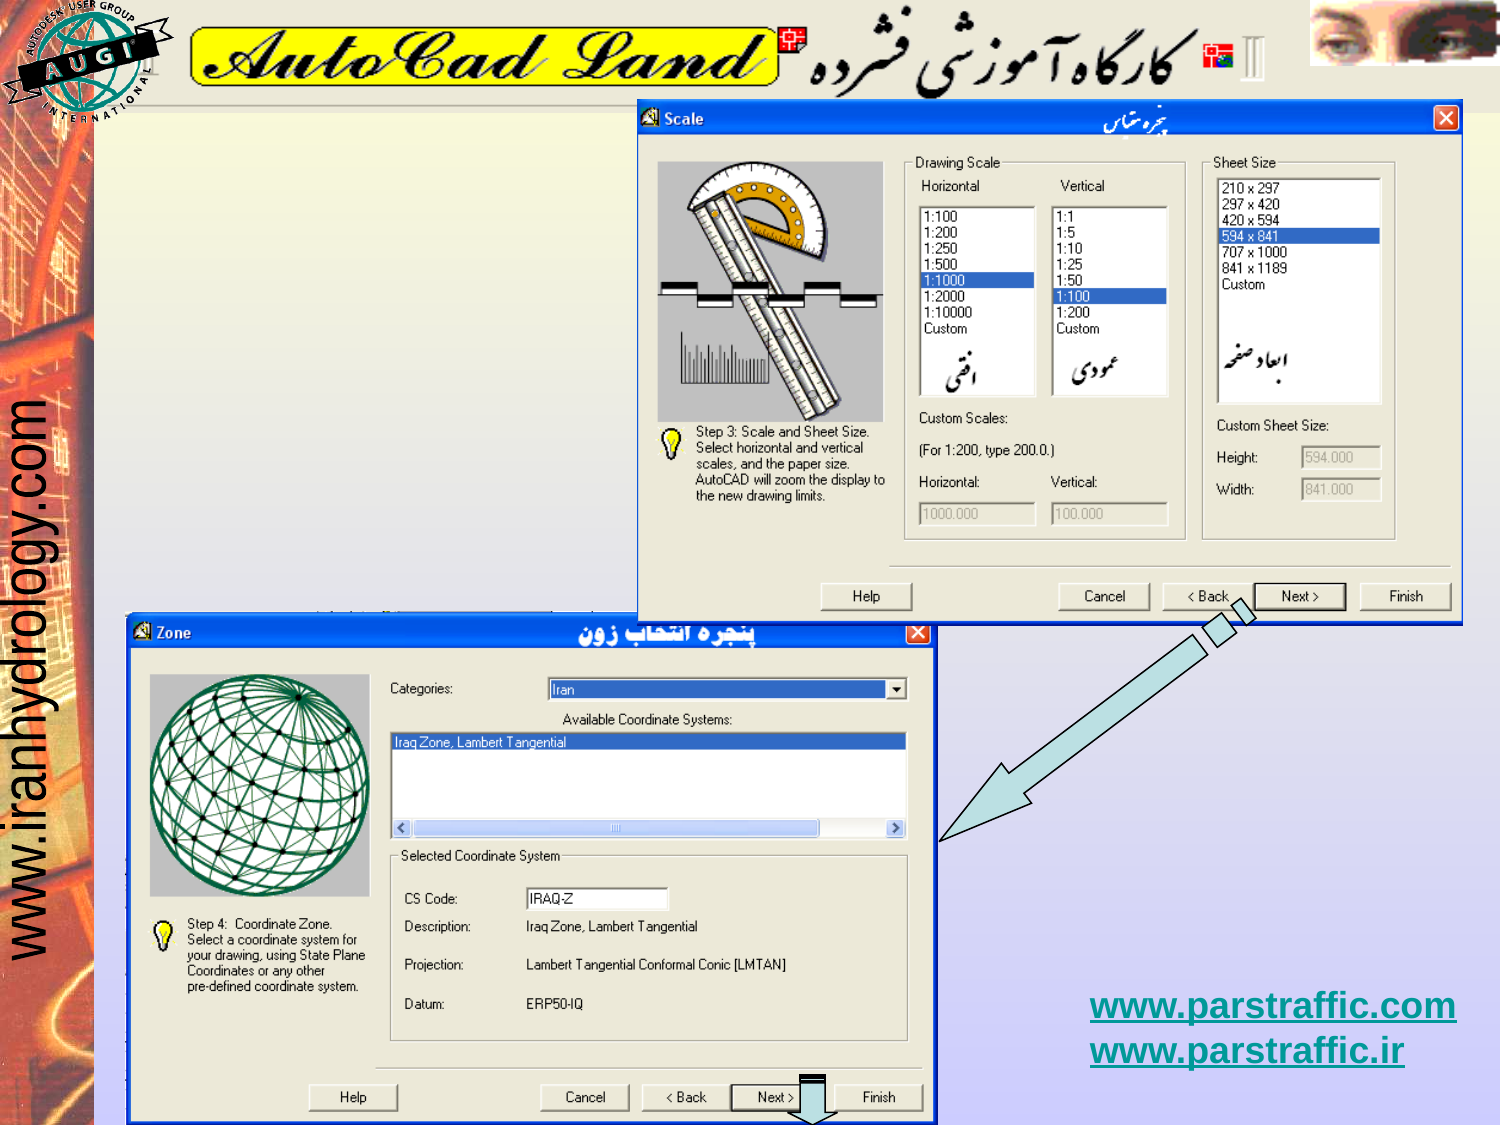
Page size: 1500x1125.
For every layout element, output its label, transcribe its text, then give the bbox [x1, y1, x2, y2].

text_box [1207, 635, 1234, 648]
text_box www.parstraffic.com www.parstraffic.ir [0, 123, 94, 1125]
text_box [941, 635, 1208, 841]
picture [0, 0, 1500, 123]
text_box www.parstraffic.com www.parstraffic.ir [1074, 973, 1500, 1124]
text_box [124, 611, 938, 1125]
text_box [637, 99, 1463, 626]
